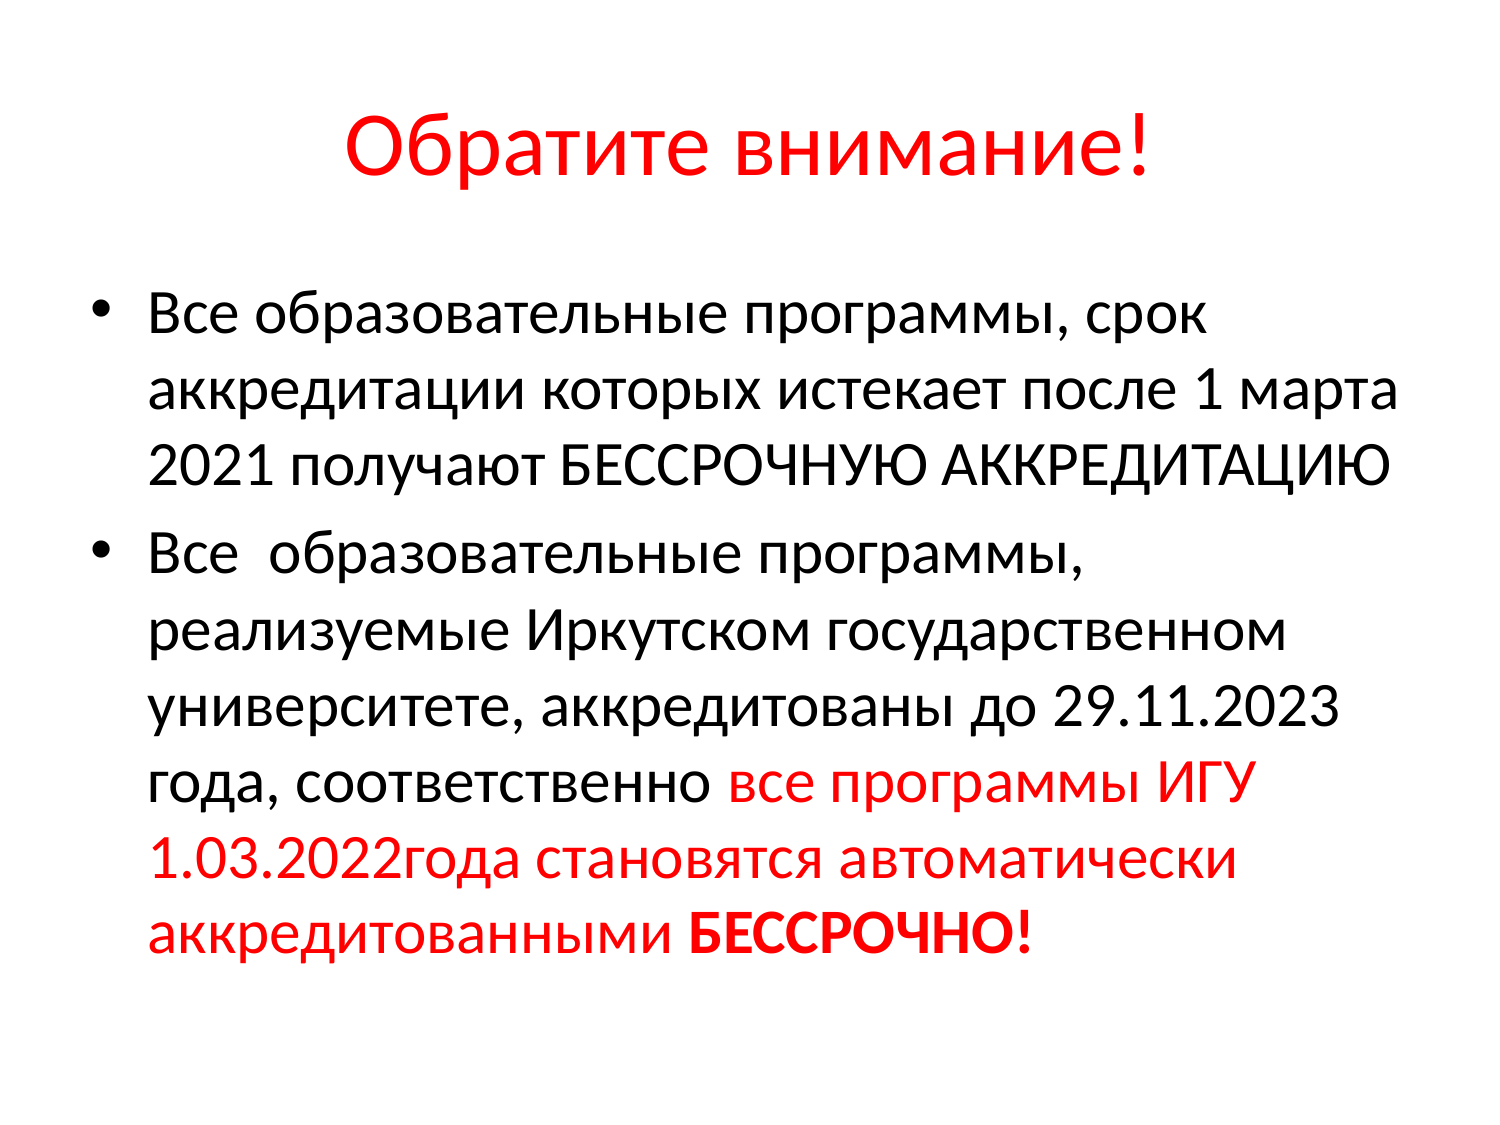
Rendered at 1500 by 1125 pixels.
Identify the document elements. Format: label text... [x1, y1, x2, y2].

list Все образовательные программы, срок аккредитации которых истекает после 1 марта 2021 получают БЕССРОЧНУЮ АККРЕДИТАЦИЮ Все образовательные программы, реализуемые Иркутском государственном университете, аккредитованы до 29.11.2023 года, соответственно все программы ИГУ 1.03.2022года становятся автоматически аккредитованными БЕССРОЧНО! [75, 262, 1425, 1005]
title Обратите внимание! [75, 45, 1425, 233]
